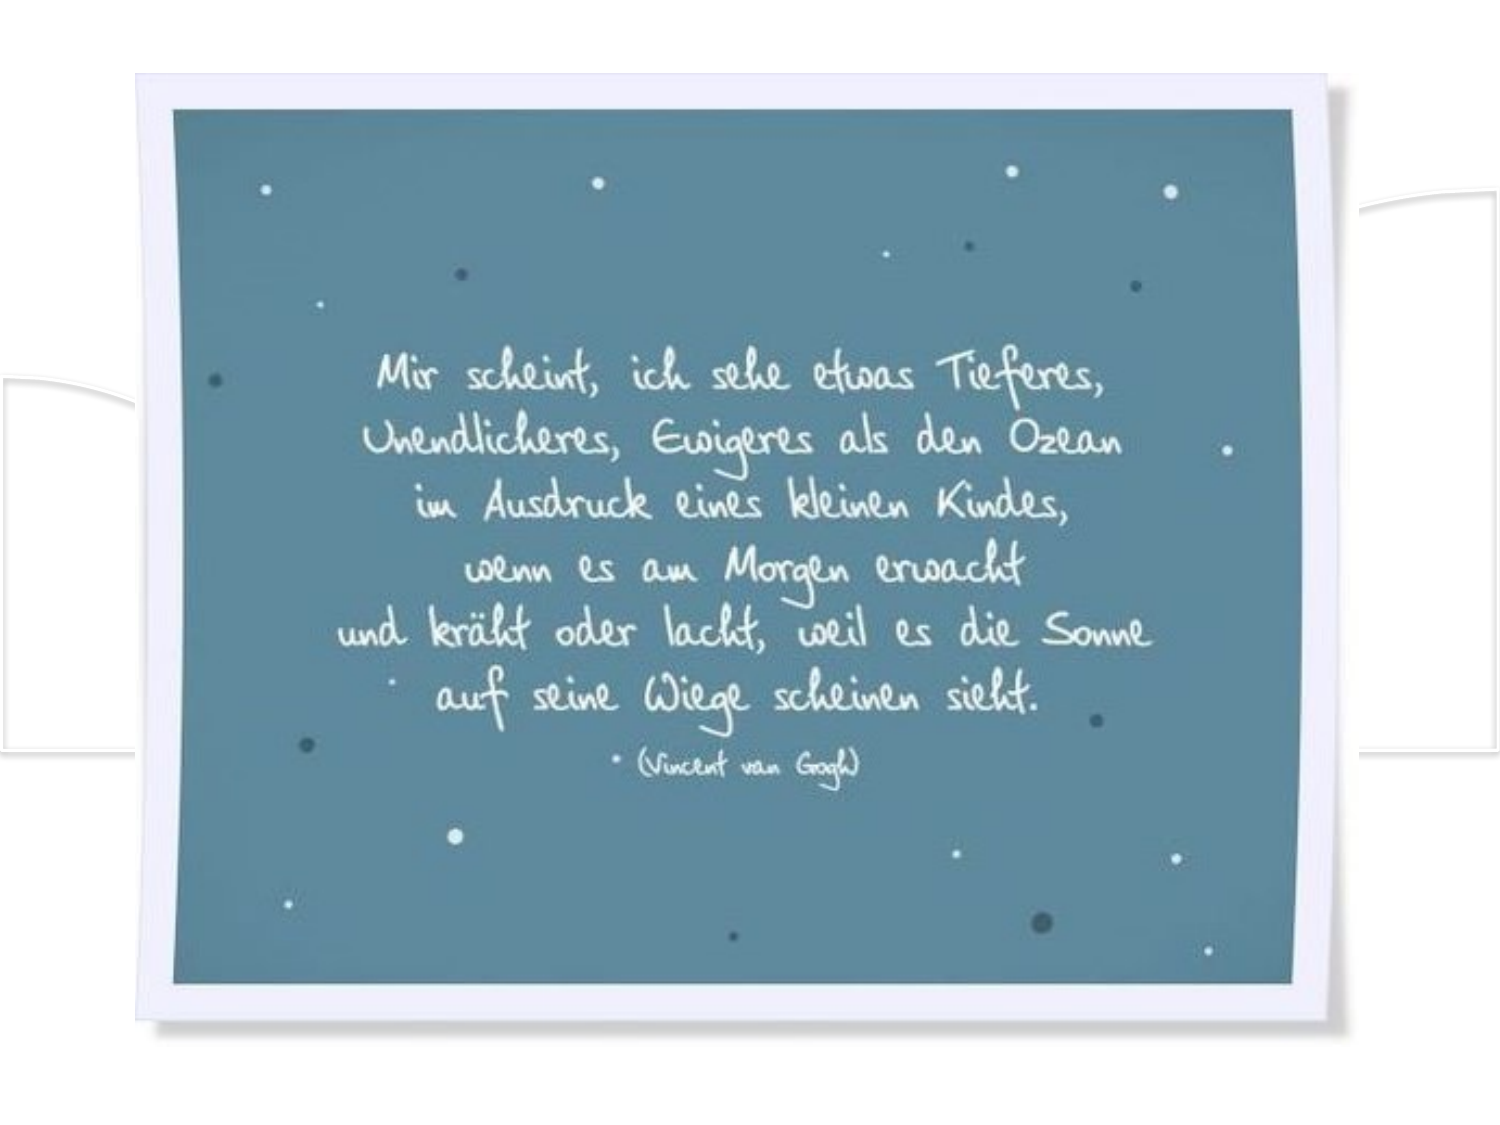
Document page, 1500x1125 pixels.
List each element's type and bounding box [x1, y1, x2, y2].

picture [135, 73, 1359, 1048]
